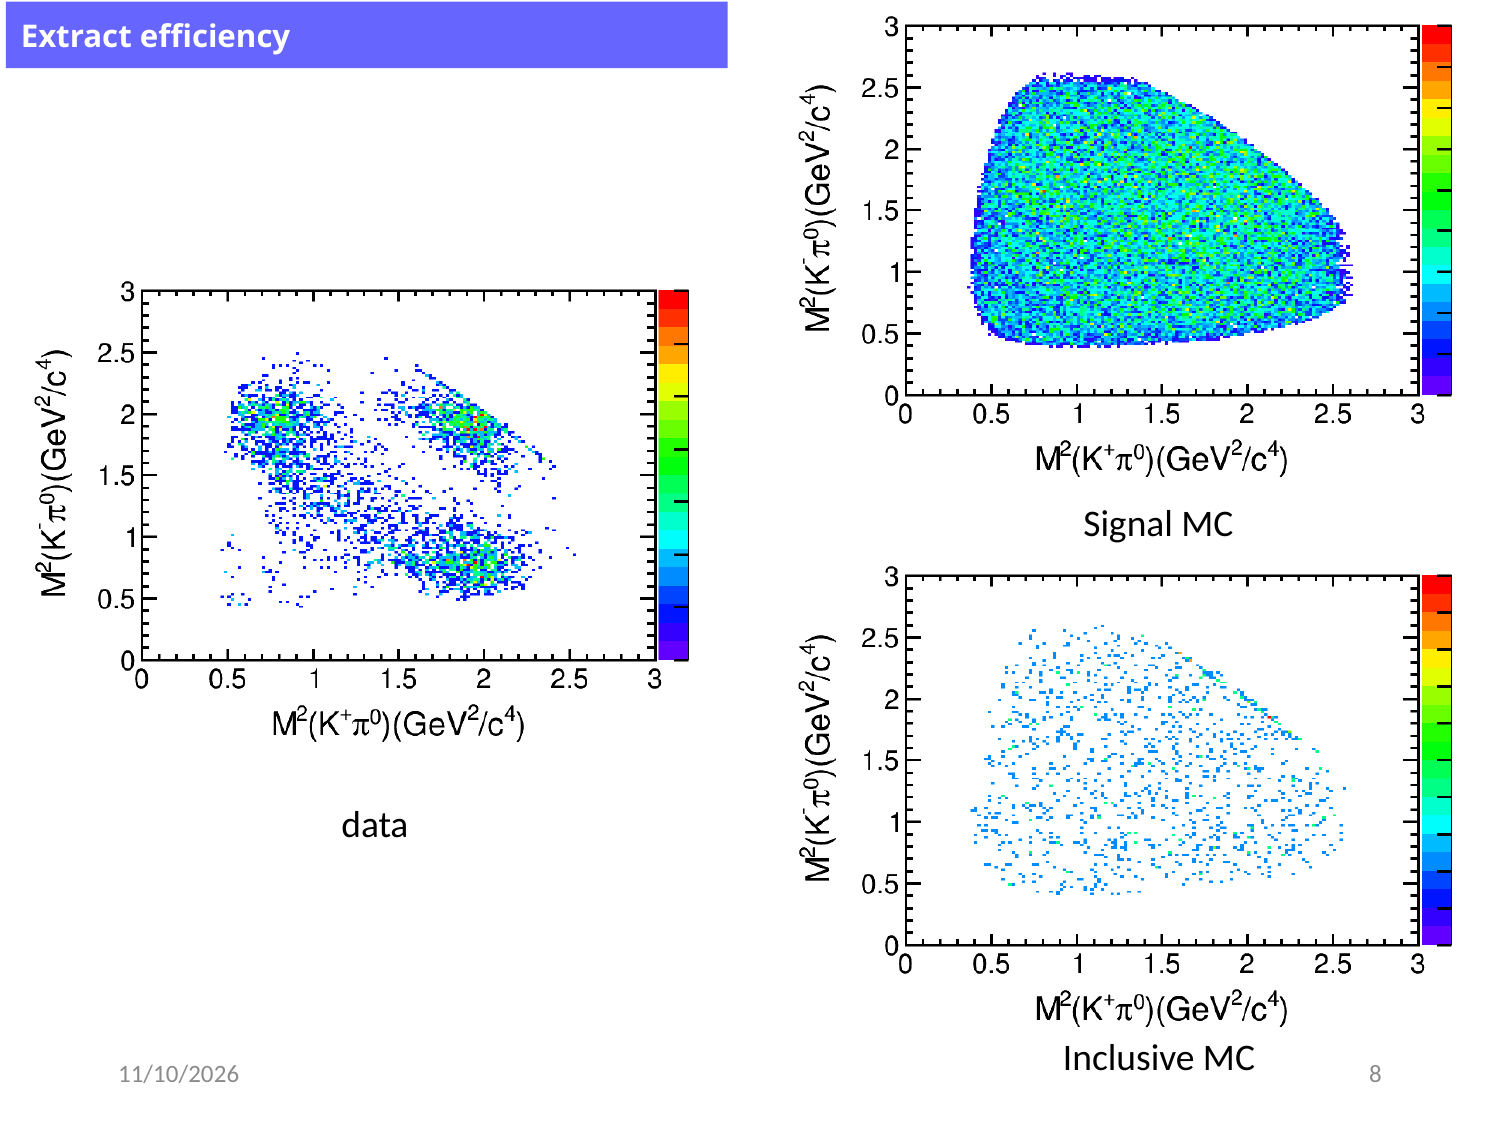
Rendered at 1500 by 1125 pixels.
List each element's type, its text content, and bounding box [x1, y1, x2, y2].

slide_number 8 [1059, 1043, 1397, 1103]
text_box data [326, 792, 492, 853]
text_box Inclusive MC [1048, 1043, 1279, 1086]
picture [769, 1, 1452, 493]
picture [5, 266, 689, 758]
picture [769, 551, 1452, 1043]
text_box Extract efficiency [5, 1, 728, 69]
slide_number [103, 1042, 441, 1103]
text_box Signal MC [1068, 493, 1258, 551]
